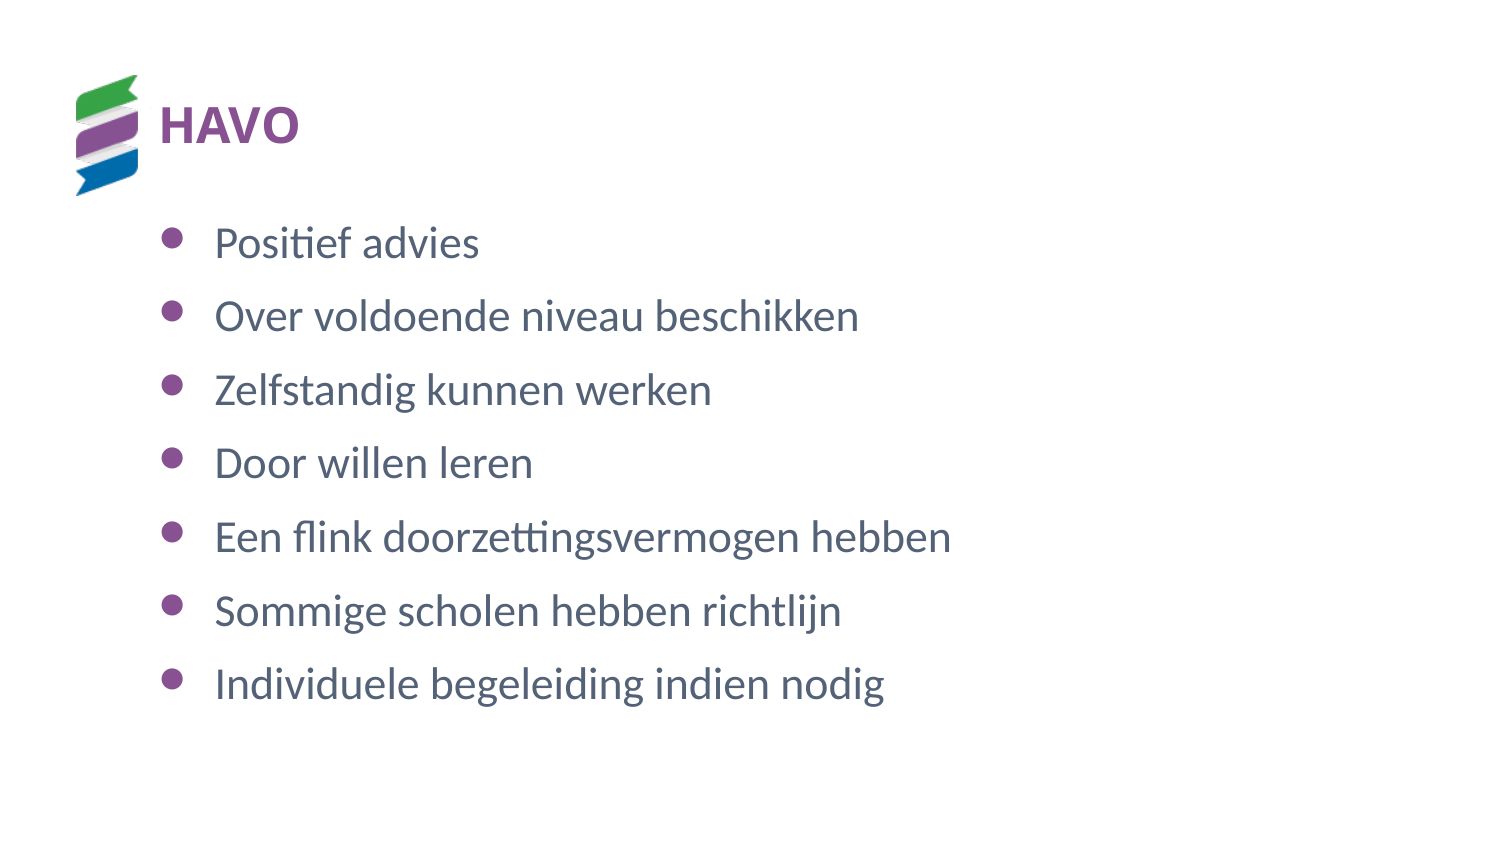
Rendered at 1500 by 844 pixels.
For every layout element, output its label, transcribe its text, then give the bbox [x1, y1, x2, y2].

title HAVO [143, 54, 1390, 193]
list Positief advies Over voldoende niveau beschikken Zelfstandig kunnen werken Door willen leren Een flink doorzettingsvermogen hebben Sommige scholen hebben richtlijn Individuele begeleiding indien nodig [143, 193, 1381, 750]
picture [75, 75, 143, 196]
